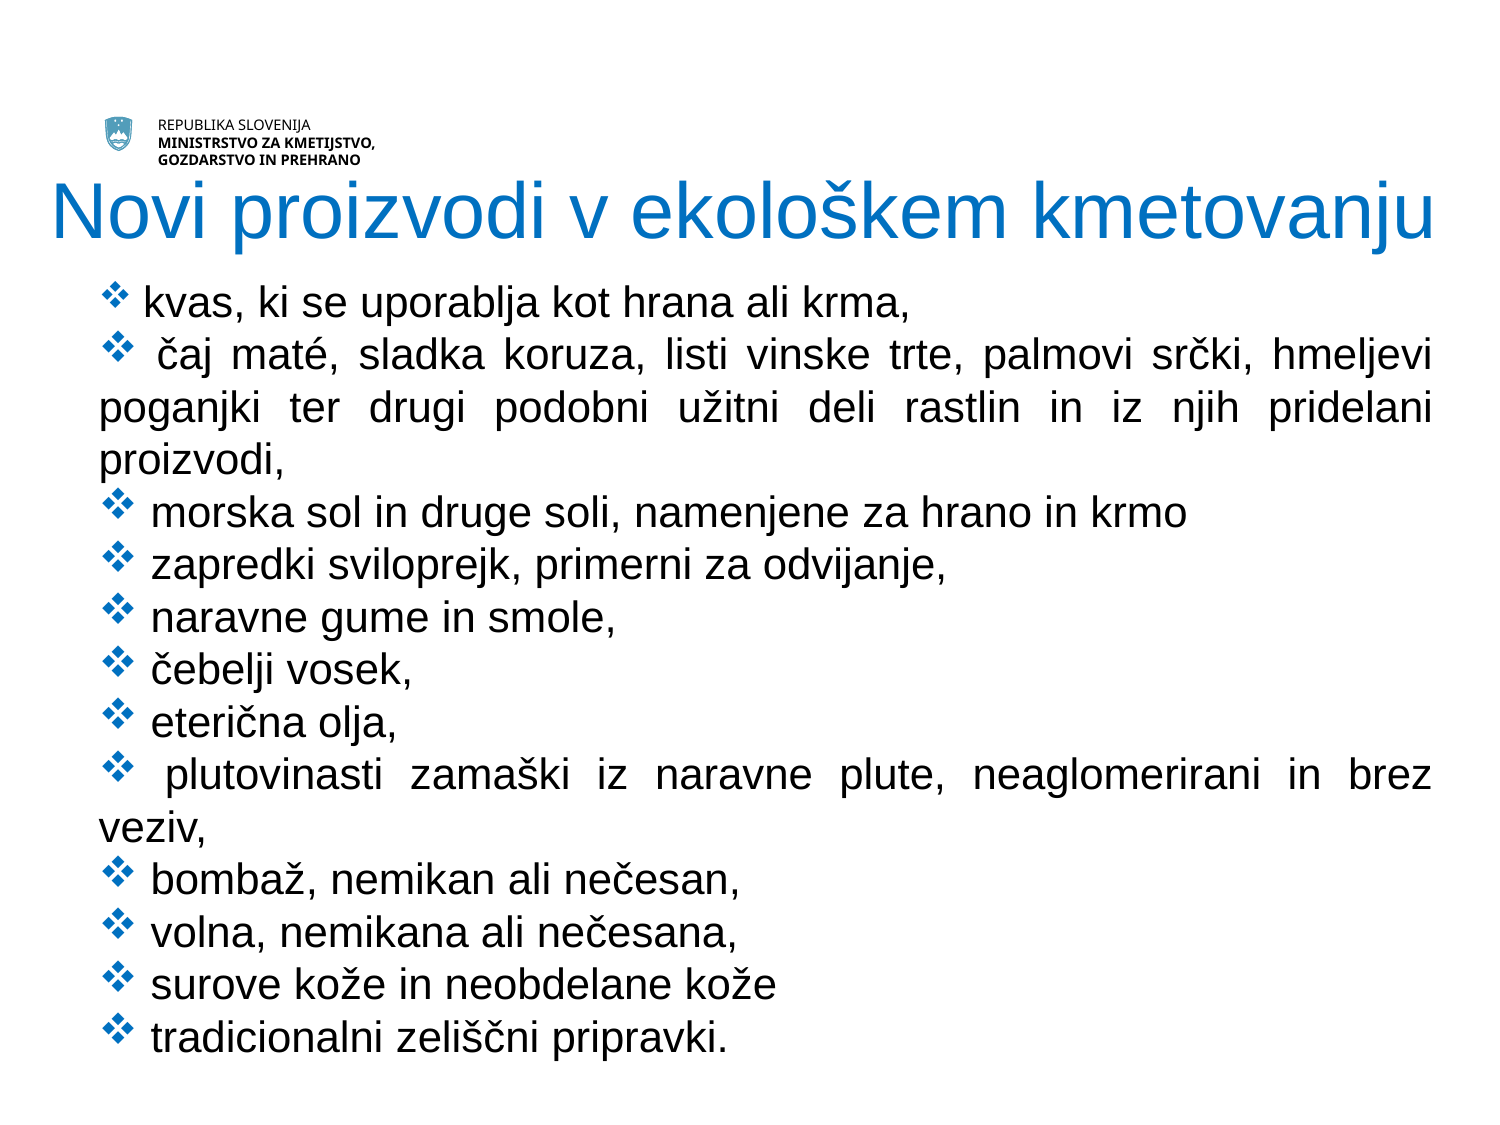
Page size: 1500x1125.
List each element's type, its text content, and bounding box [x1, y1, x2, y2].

title Novi proizvodi v ekološkem kmetovanju [50, 158, 1450, 285]
text_box kvas, ki se uporablja kot hrana ali krma, čaj maté, sladka koruza, listi vinske trte, palmovi srčki, hmeljevi poganjki ter drugi podobni užitni deli rastlin in iz njih pridelani proizvodi, morska sol in druge soli, namenjene za hrano in krmo zapredki sviloprejk, primerni za odvijanje, naravne gume in smole, čebelji vosek, eterična olja, plutovinasti zamaški iz naravne plute, neaglomerirani in brez veziv, bombaž, nemikan ali nečesan, volna, nemikana ali nečesana, surove kože in neobdelane kože tradicionalni zeliščni pripravki. [83, 266, 1450, 1069]
